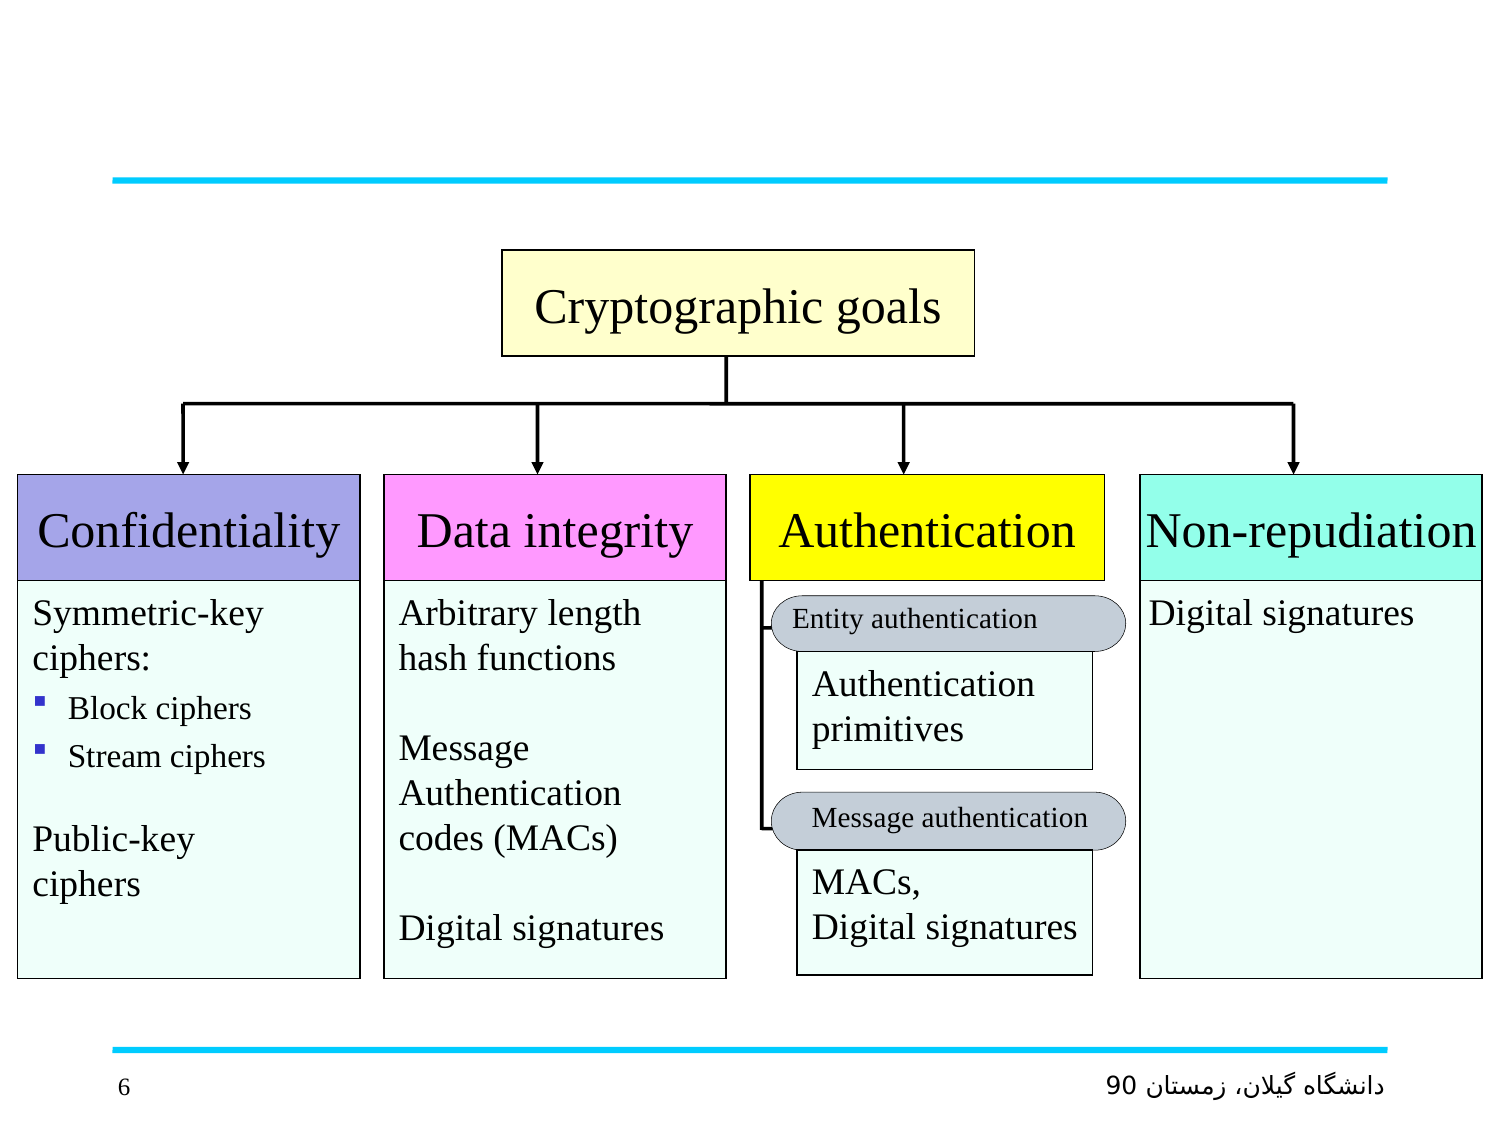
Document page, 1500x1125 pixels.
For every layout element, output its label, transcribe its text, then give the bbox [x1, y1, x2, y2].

text_box Authentication [749, 474, 1105, 581]
text_box Arbitrary length hash functions Message Authentication codes (MACs) Digital signatures [383, 580, 727, 979]
text_box Digital signatures [1139, 580, 1483, 979]
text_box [762, 790, 1138, 851]
slide_number 6 [10, 1062, 238, 1125]
text_box [897, 403, 910, 475]
text_box دانشگاه گيلان، زمستان 90 [337, 1062, 1400, 1125]
text_box Non-repudiation [1139, 474, 1483, 580]
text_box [762, 592, 1126, 652]
text_box Cryptographic goals [501, 249, 975, 357]
text_box MACs, Digital signatures [797, 859, 1093, 975]
text_box [176, 403, 190, 475]
text_box Symmetric-key ciphers: Block ciphers Stream ciphers Public-key ciphers [17, 581, 361, 979]
text_box Confidentiality [17, 474, 361, 581]
text_box Authentication primitives [797, 660, 1093, 770]
text_box [1287, 403, 1300, 475]
text_box [531, 403, 544, 475]
text_box Data integrity [383, 474, 727, 580]
